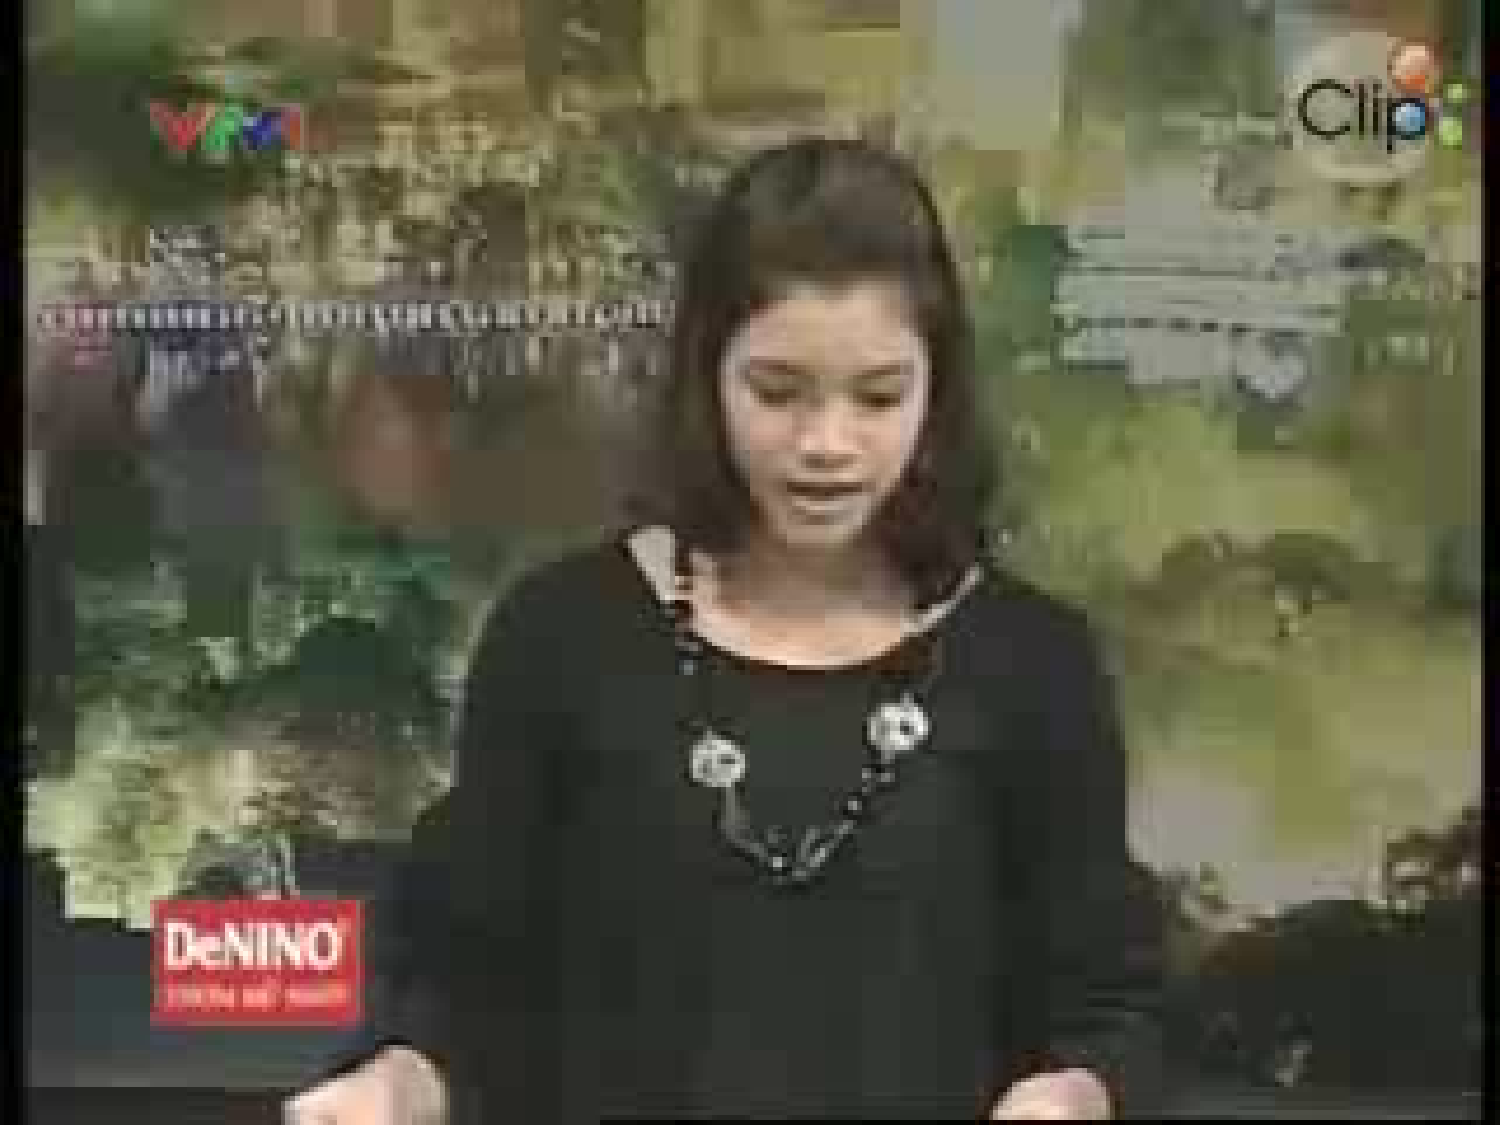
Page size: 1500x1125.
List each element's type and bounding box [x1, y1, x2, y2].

list [0, 0, 1500, 1125]
